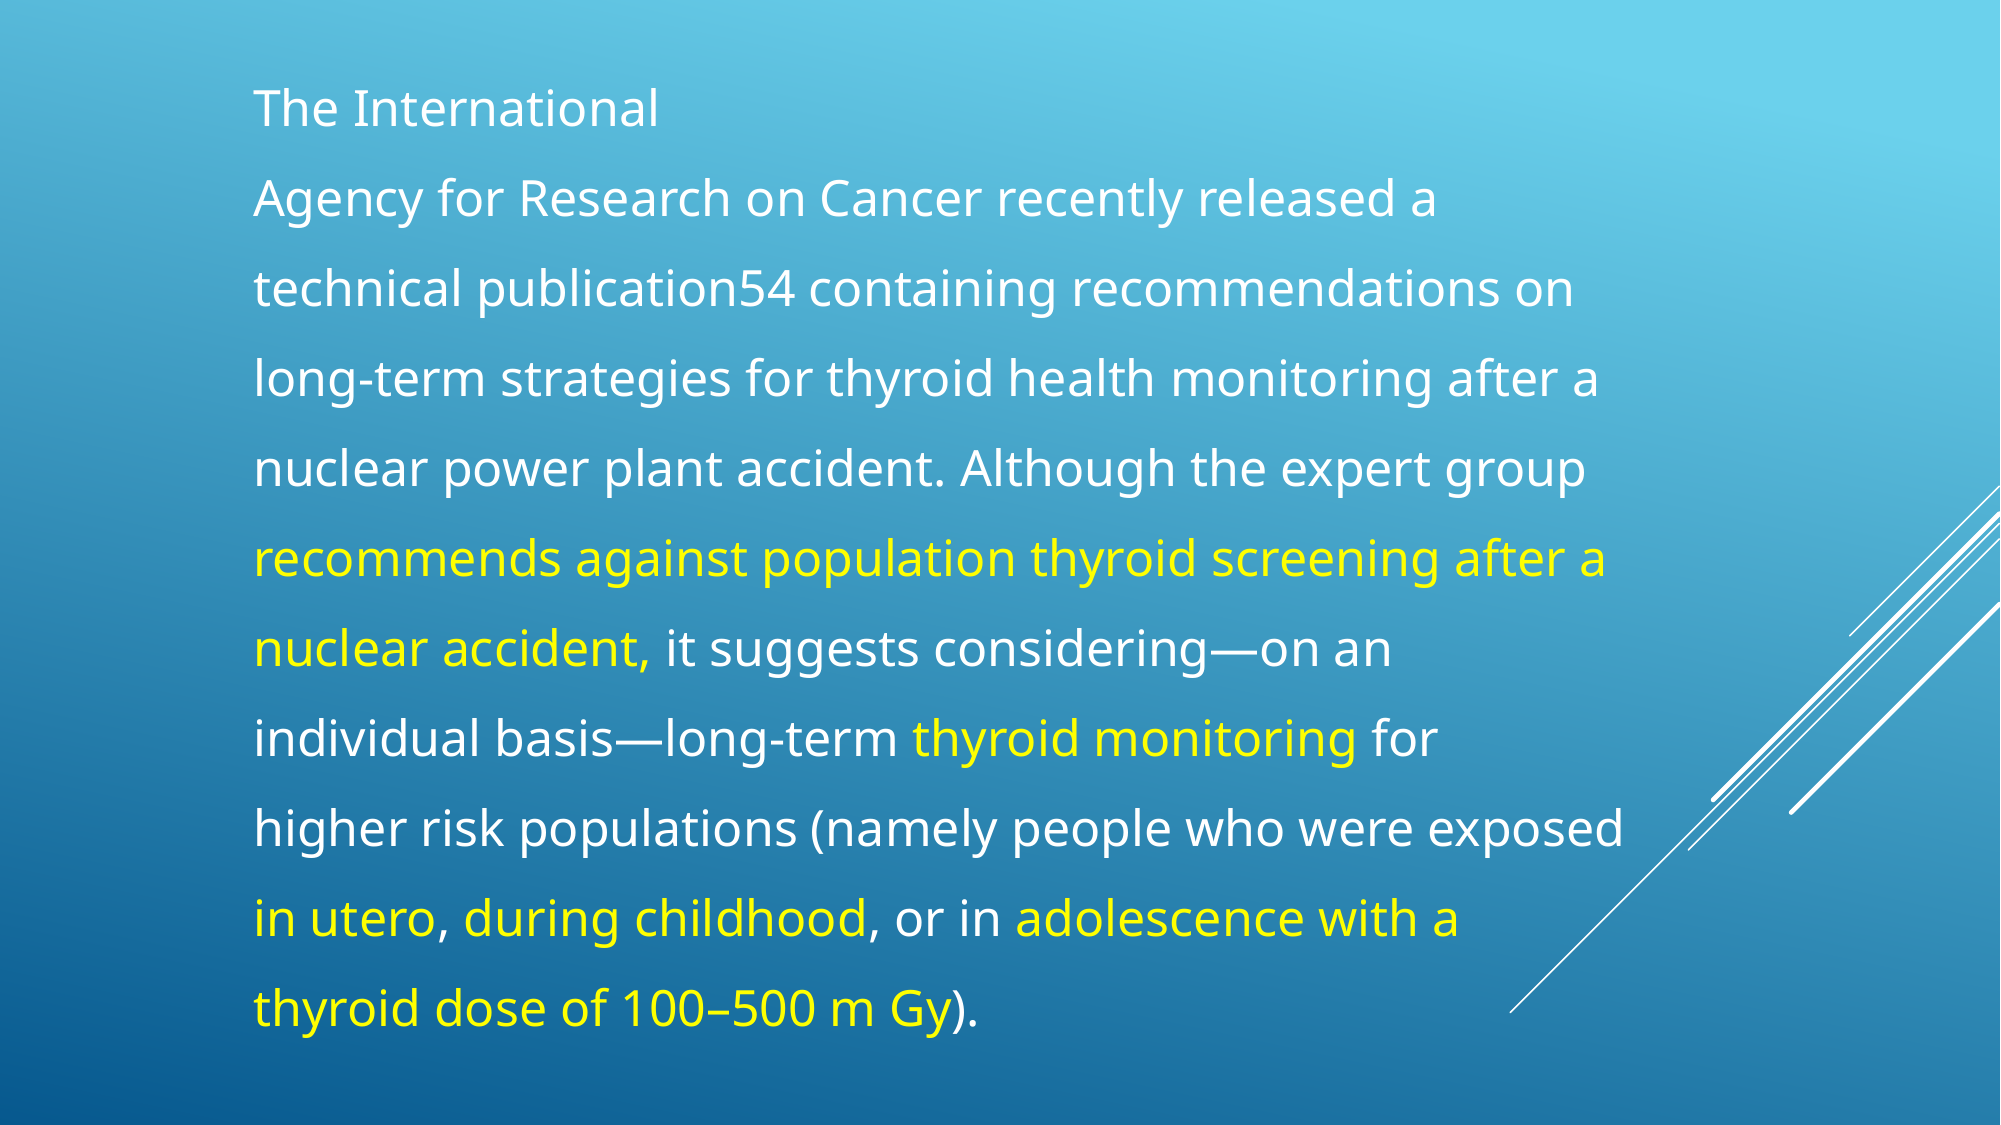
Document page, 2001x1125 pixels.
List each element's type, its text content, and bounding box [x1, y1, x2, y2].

text_box The International Agency for Research on Cancer recently released a technical publication54 containing recommendations on long-term strategies for thyroid health monitoring after a nuclear power plant accident. Although the expert group recommends against population thyroid screening after a nuclear accident, it suggests considering—on an individual basis—long-term thyroid monitoring for higher risk populations (namely people who were exposed in utero, during childhood, or in adolescence with a thyroid dose of 100–500 m Gy). [238, 39, 2000, 1044]
